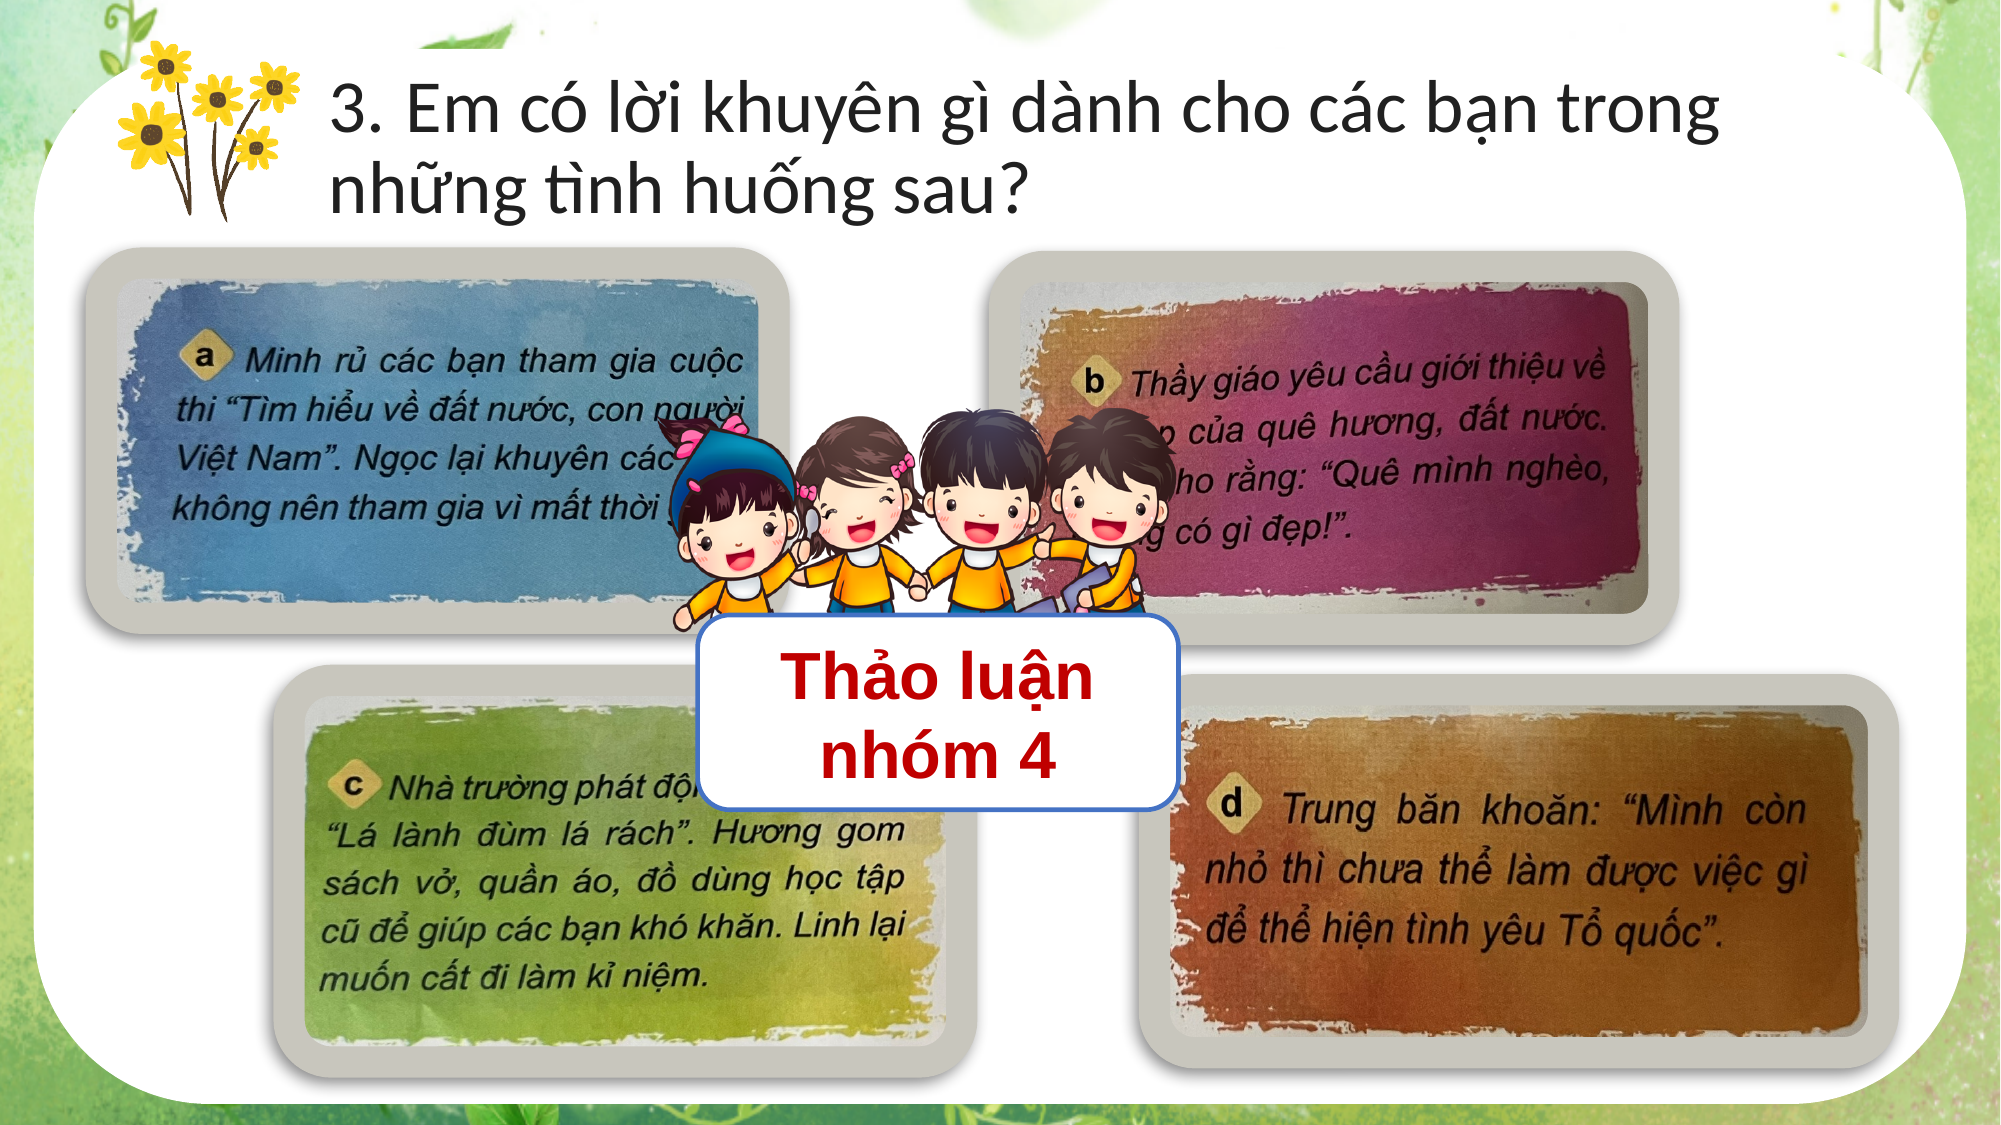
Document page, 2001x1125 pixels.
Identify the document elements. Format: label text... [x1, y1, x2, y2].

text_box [582, 344, 1227, 810]
title 3. Em có lời khuyên gì dành cho các bạn trong những tình huống sau? [314, 19, 1929, 238]
picture [0, 0, 2001, 1125]
